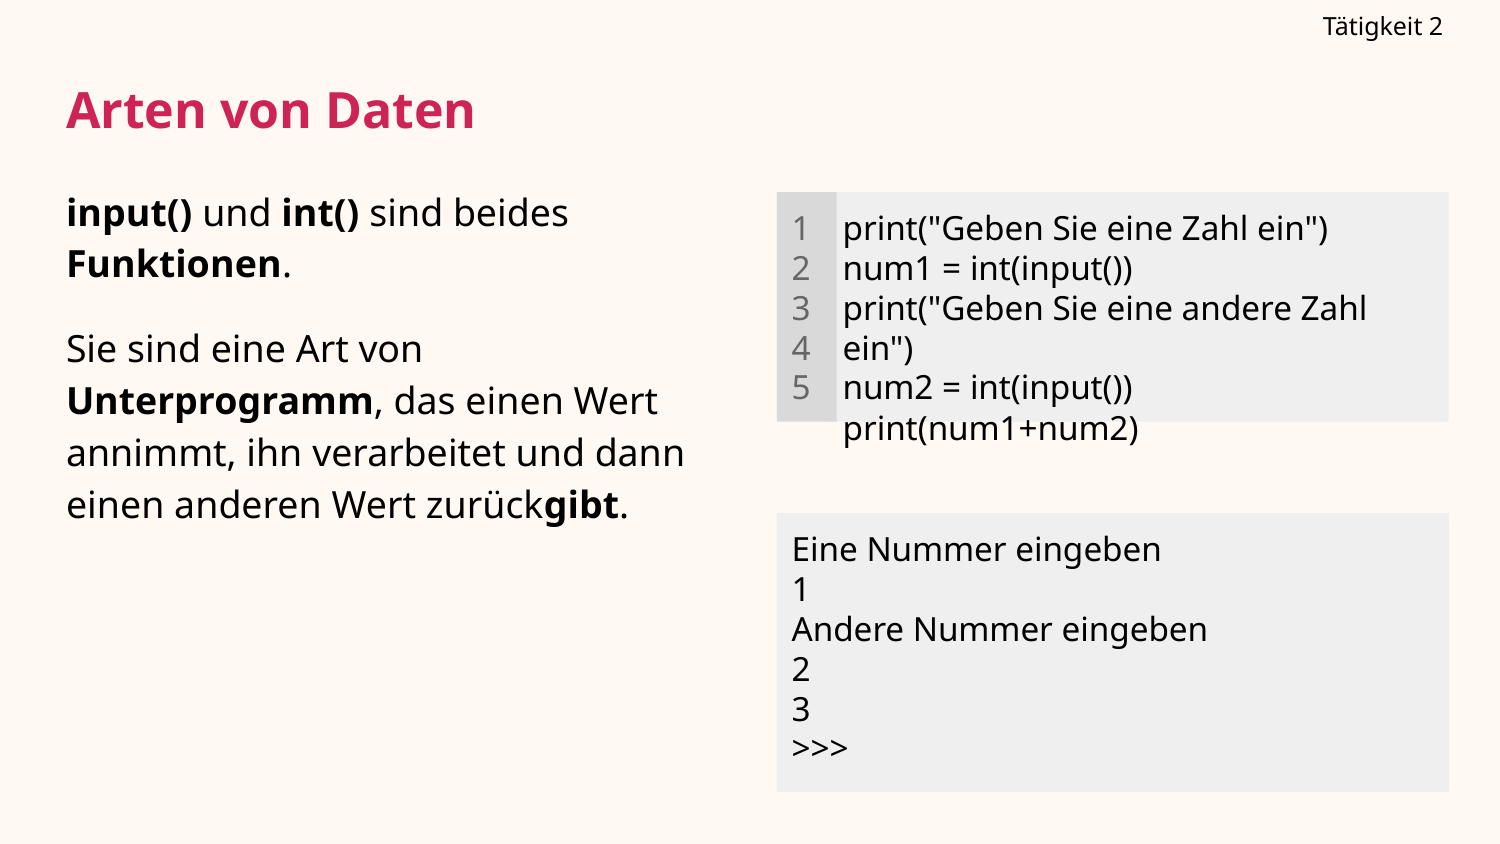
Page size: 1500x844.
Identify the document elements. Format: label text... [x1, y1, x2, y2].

text_box 1 2 3 4 5 [776, 192, 837, 422]
title Arten von Daten [51, 51, 1449, 166]
list input() und int() sind beides Funktionen. Sie sind eine Art von Unterprogramm, das einen Wert annimmt, ihn verarbeitet und dann einen anderen Wert zurückgibt. [51, 166, 723, 768]
text_box Eine Nummer eingeben 1 Andere Nummer eingeben 2 3 >>> [776, 513, 1449, 792]
text_box print("Geben Sie eine Zahl ein") num1 = int(input()) print("Geben Sie eine andere Zahl ein") num2 = int(input()) print(num1+num2) [837, 192, 1449, 422]
subtitle Tätigkeit 2 [1122, 0, 1444, 52]
